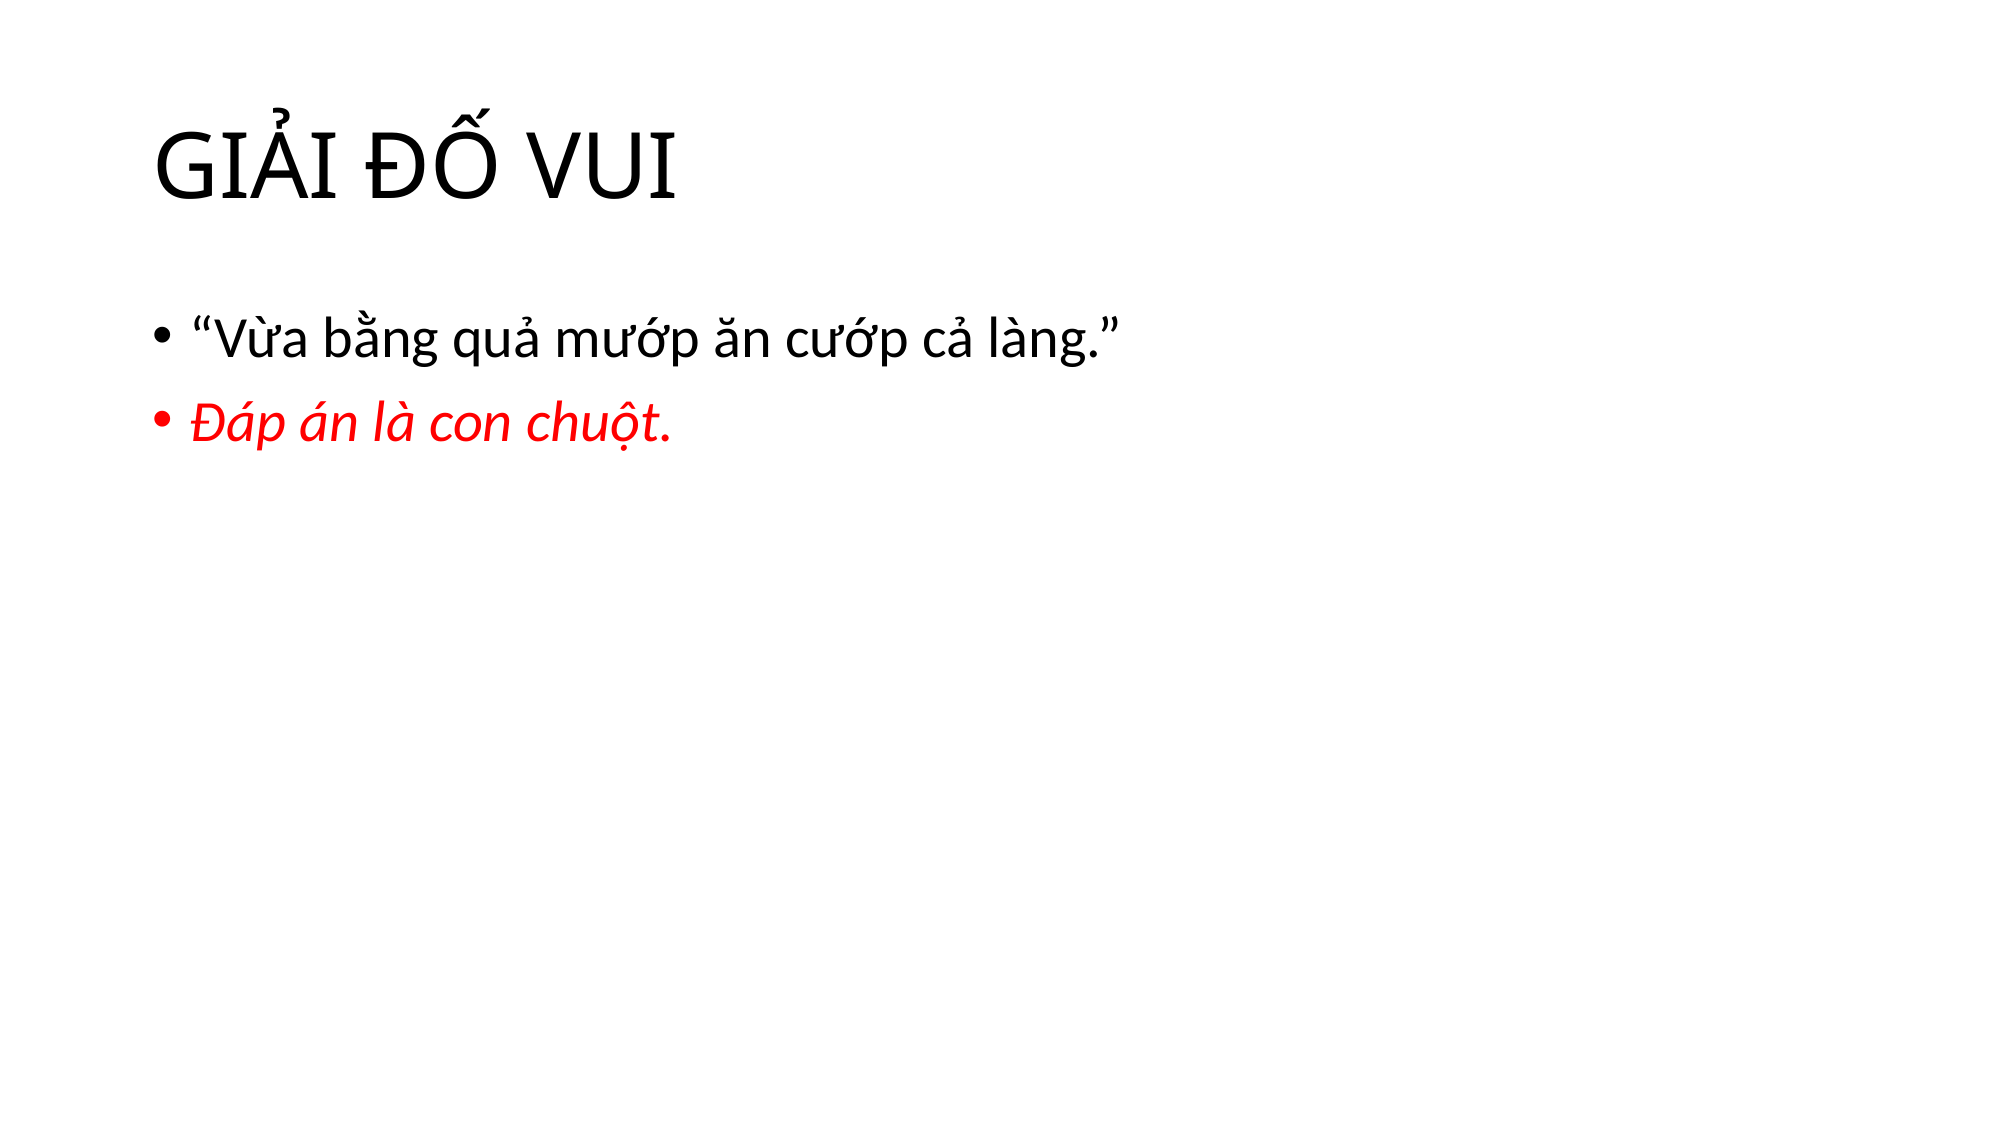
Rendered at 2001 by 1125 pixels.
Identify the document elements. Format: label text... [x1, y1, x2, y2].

list “Vừa bằng quả mướp ăn cướp cả làng.” Đáp án là con chuột. [137, 299, 1863, 1014]
title GIẢI ĐỐ VUI [137, 59, 1863, 278]
